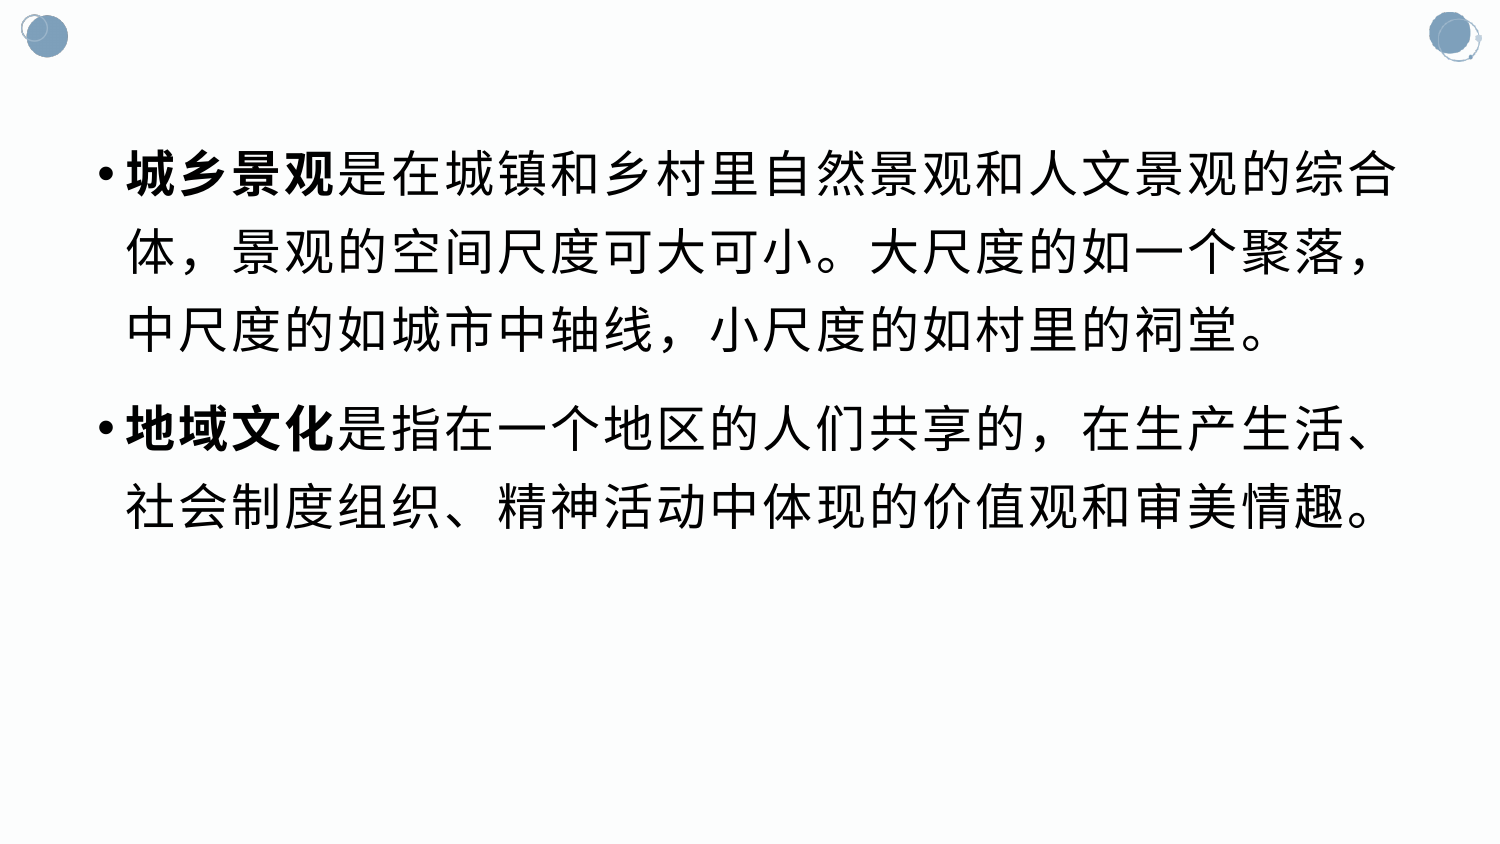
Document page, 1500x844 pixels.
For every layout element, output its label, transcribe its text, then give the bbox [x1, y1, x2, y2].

list 城乡景观是在城镇和乡村里自然景观和人文景观的综合体，景观的空间尺度可大可小。大尺度的如一个聚落，中尺度的如城市中轴线，小尺度的如村里的祠堂。 地域文化是指在一个地区的人们共享的，在生产生活、社会制度组织、精神活动中体现的价值观和审美情趣。 [82, 117, 1418, 781]
picture [1411, 0, 1500, 73]
picture [0, 0, 89, 73]
